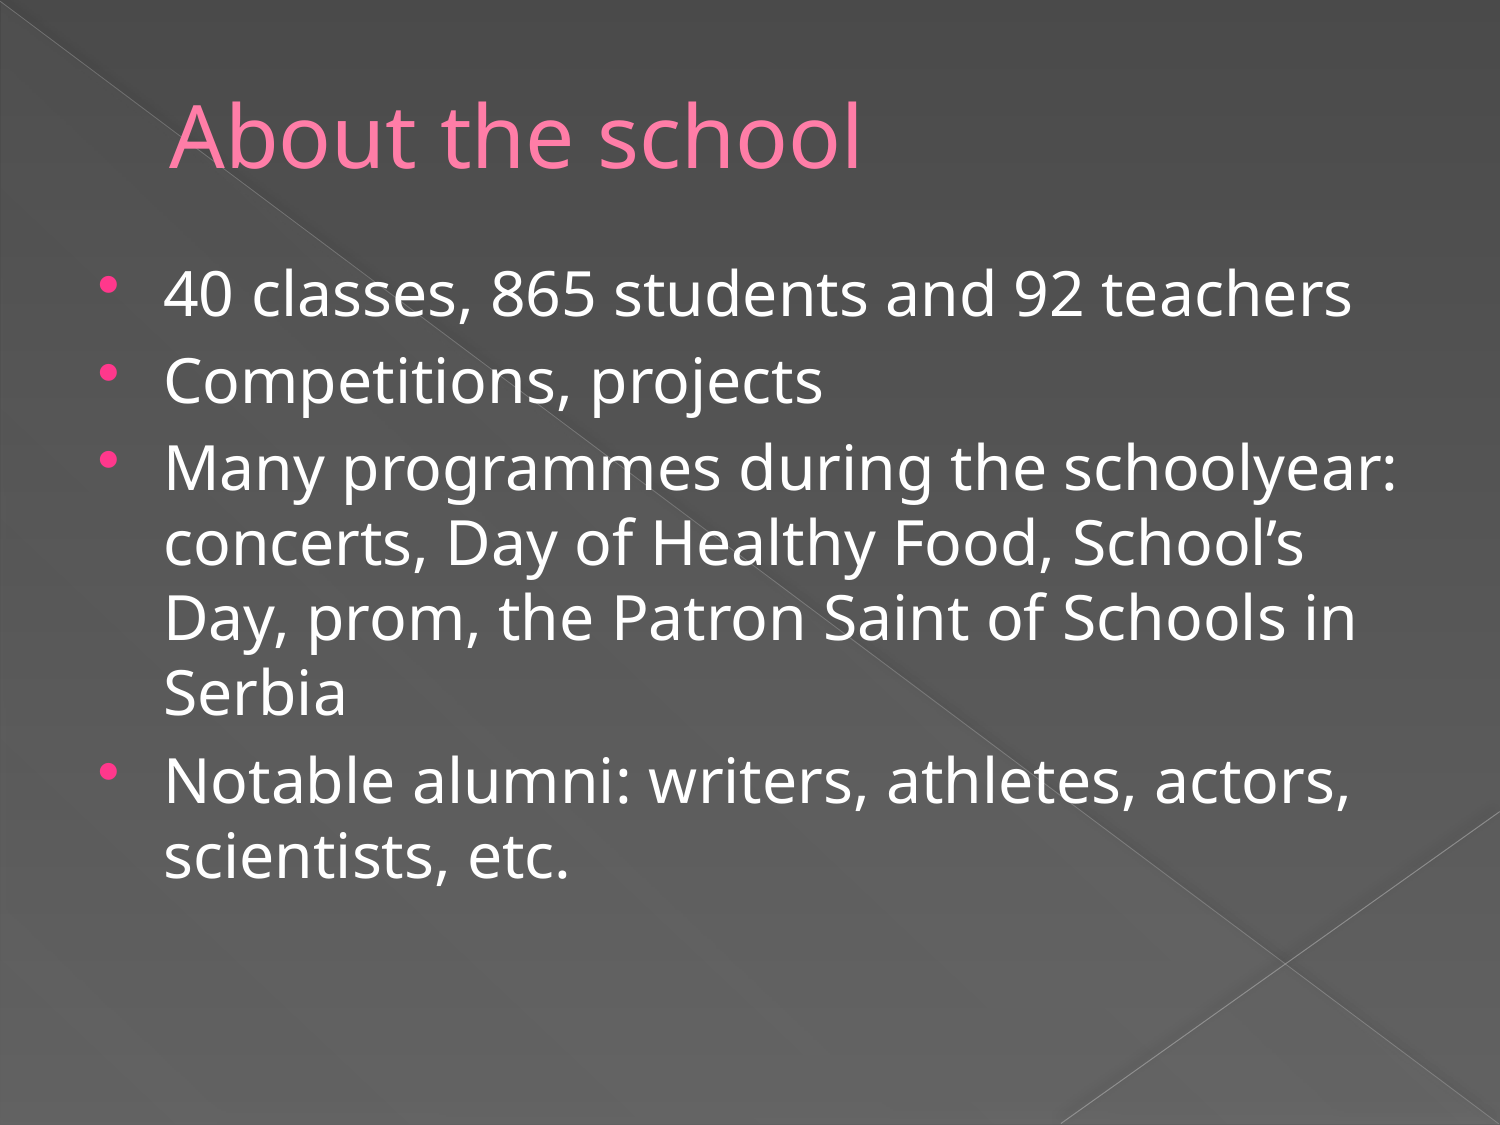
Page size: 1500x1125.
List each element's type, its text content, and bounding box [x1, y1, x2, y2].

title About the school [75, 43, 1425, 223]
list 40 classes, 865 students and 92 teachers Competitions, projects Many programmes during the schoolyear: concerts, Day of Healthy Food, School’s Day, prom, the Patron Saint of Schools in Serbia Notable alumni: writers, athletes, actors, scientists, etc. [75, 246, 1425, 1059]
